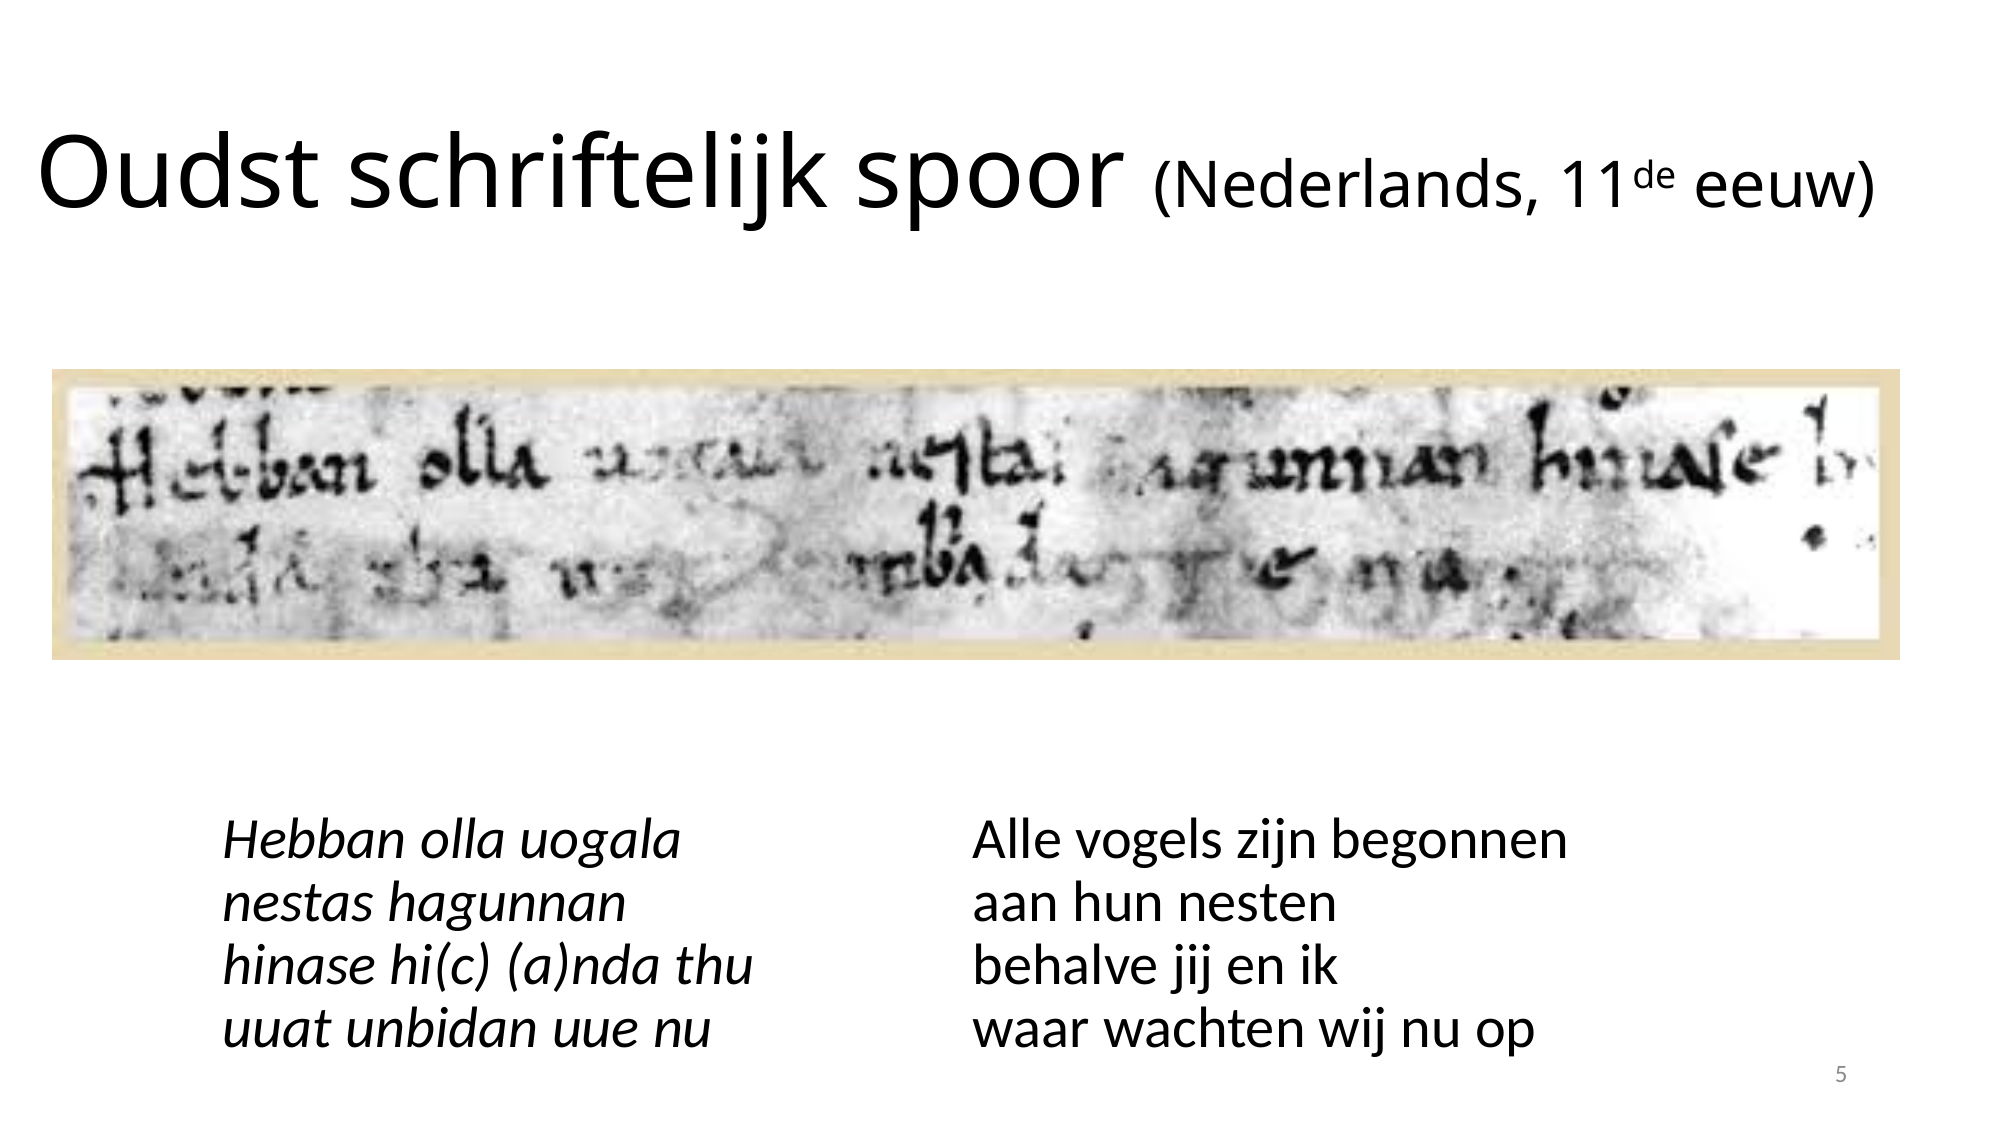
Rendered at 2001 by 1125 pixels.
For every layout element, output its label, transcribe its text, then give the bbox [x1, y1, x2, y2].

slide_number 5 [1412, 1042, 1863, 1103]
title Oudst schriftelijk spoor (Nederlands, 11de eeuw) [16, 103, 1895, 237]
list Hebban olla uogala Alle vogels zijn begonnen nestas hagunnan aan hun nesten hinase hi(c) (a)nda thu behalve jij en ik uuat unbidan uue nu waar wachten wij nu op [57, 800, 1758, 1089]
picture [52, 369, 1900, 660]
